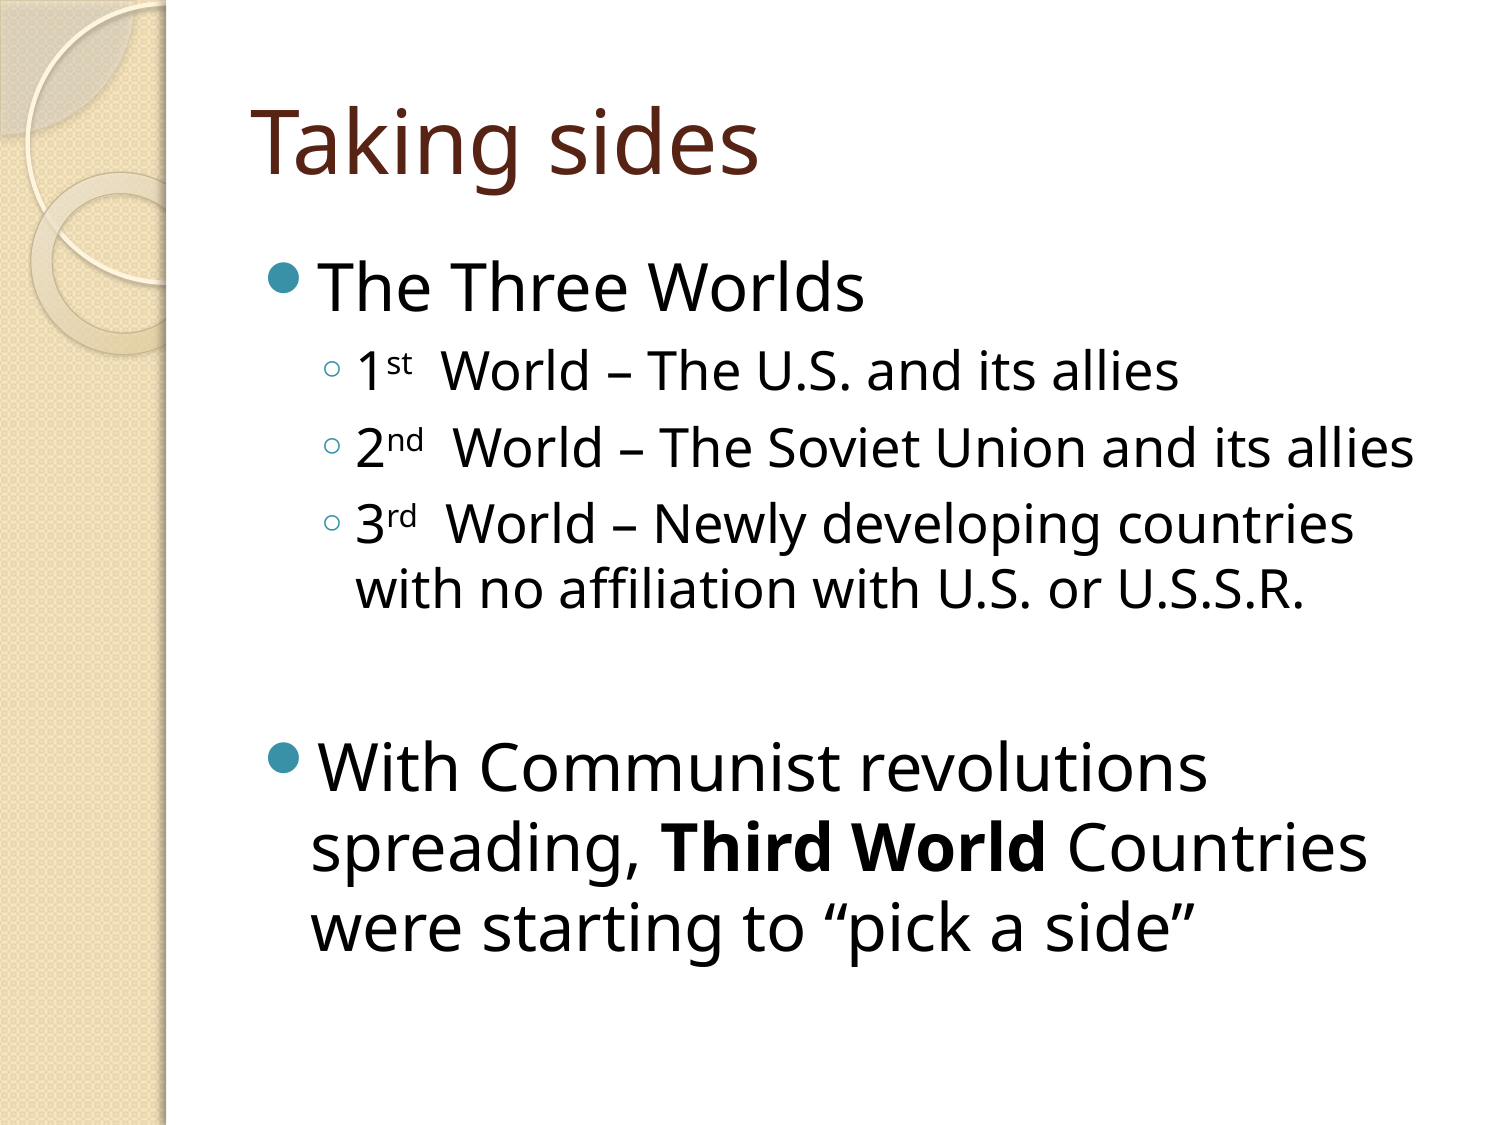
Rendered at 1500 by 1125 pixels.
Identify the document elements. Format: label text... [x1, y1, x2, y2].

title Taking sides [235, 45, 1466, 233]
list The Three Worlds 1st World – The U.S. and its allies 2nd World – The Soviet Union and its allies 3rd World – Newly developing countries with no affiliation with U.S. or U.S.S.R. With Communist revolutions spreading, Third World Countries were starting to “pick a side” [235, 237, 1466, 1025]
